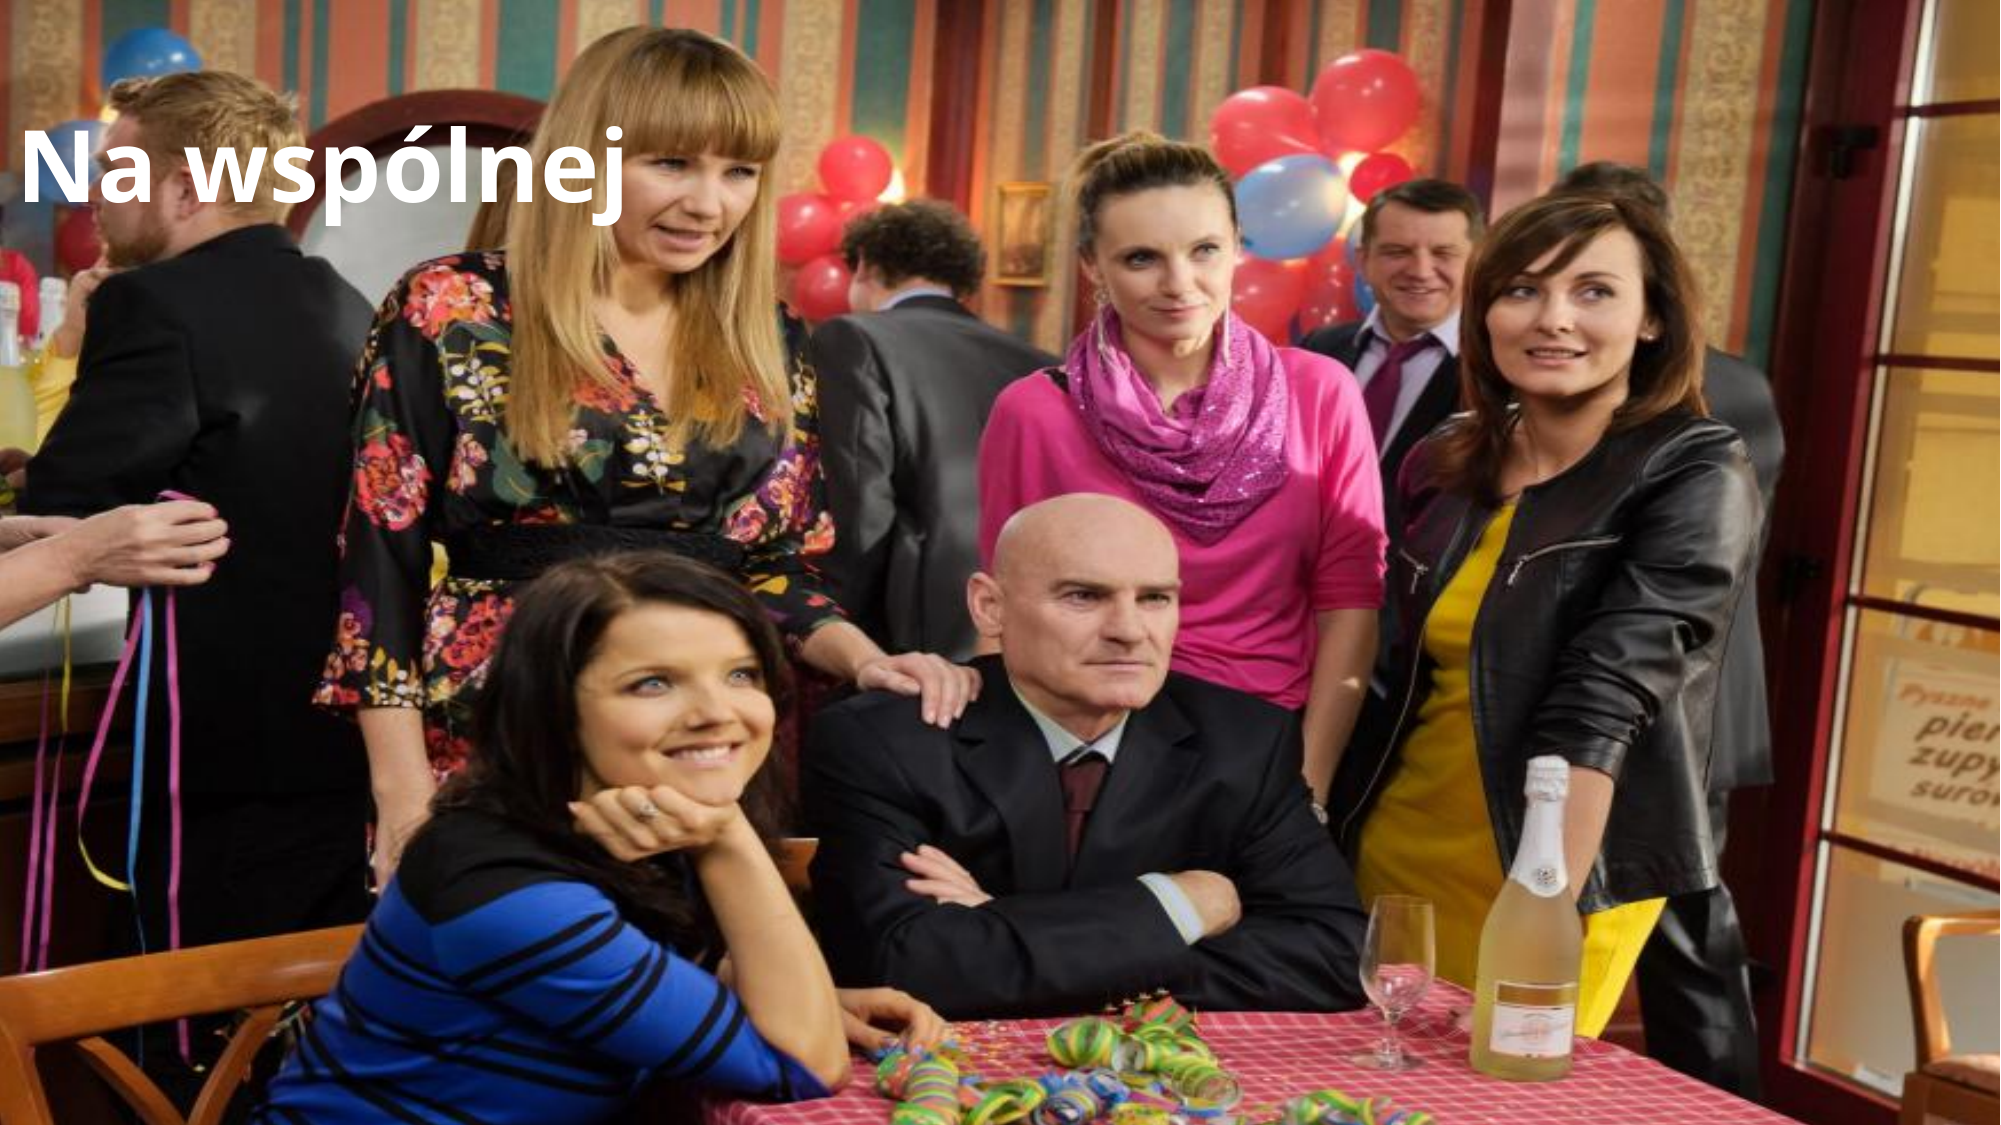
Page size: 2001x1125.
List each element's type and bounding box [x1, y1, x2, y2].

list [0, 0, 2000, 1125]
